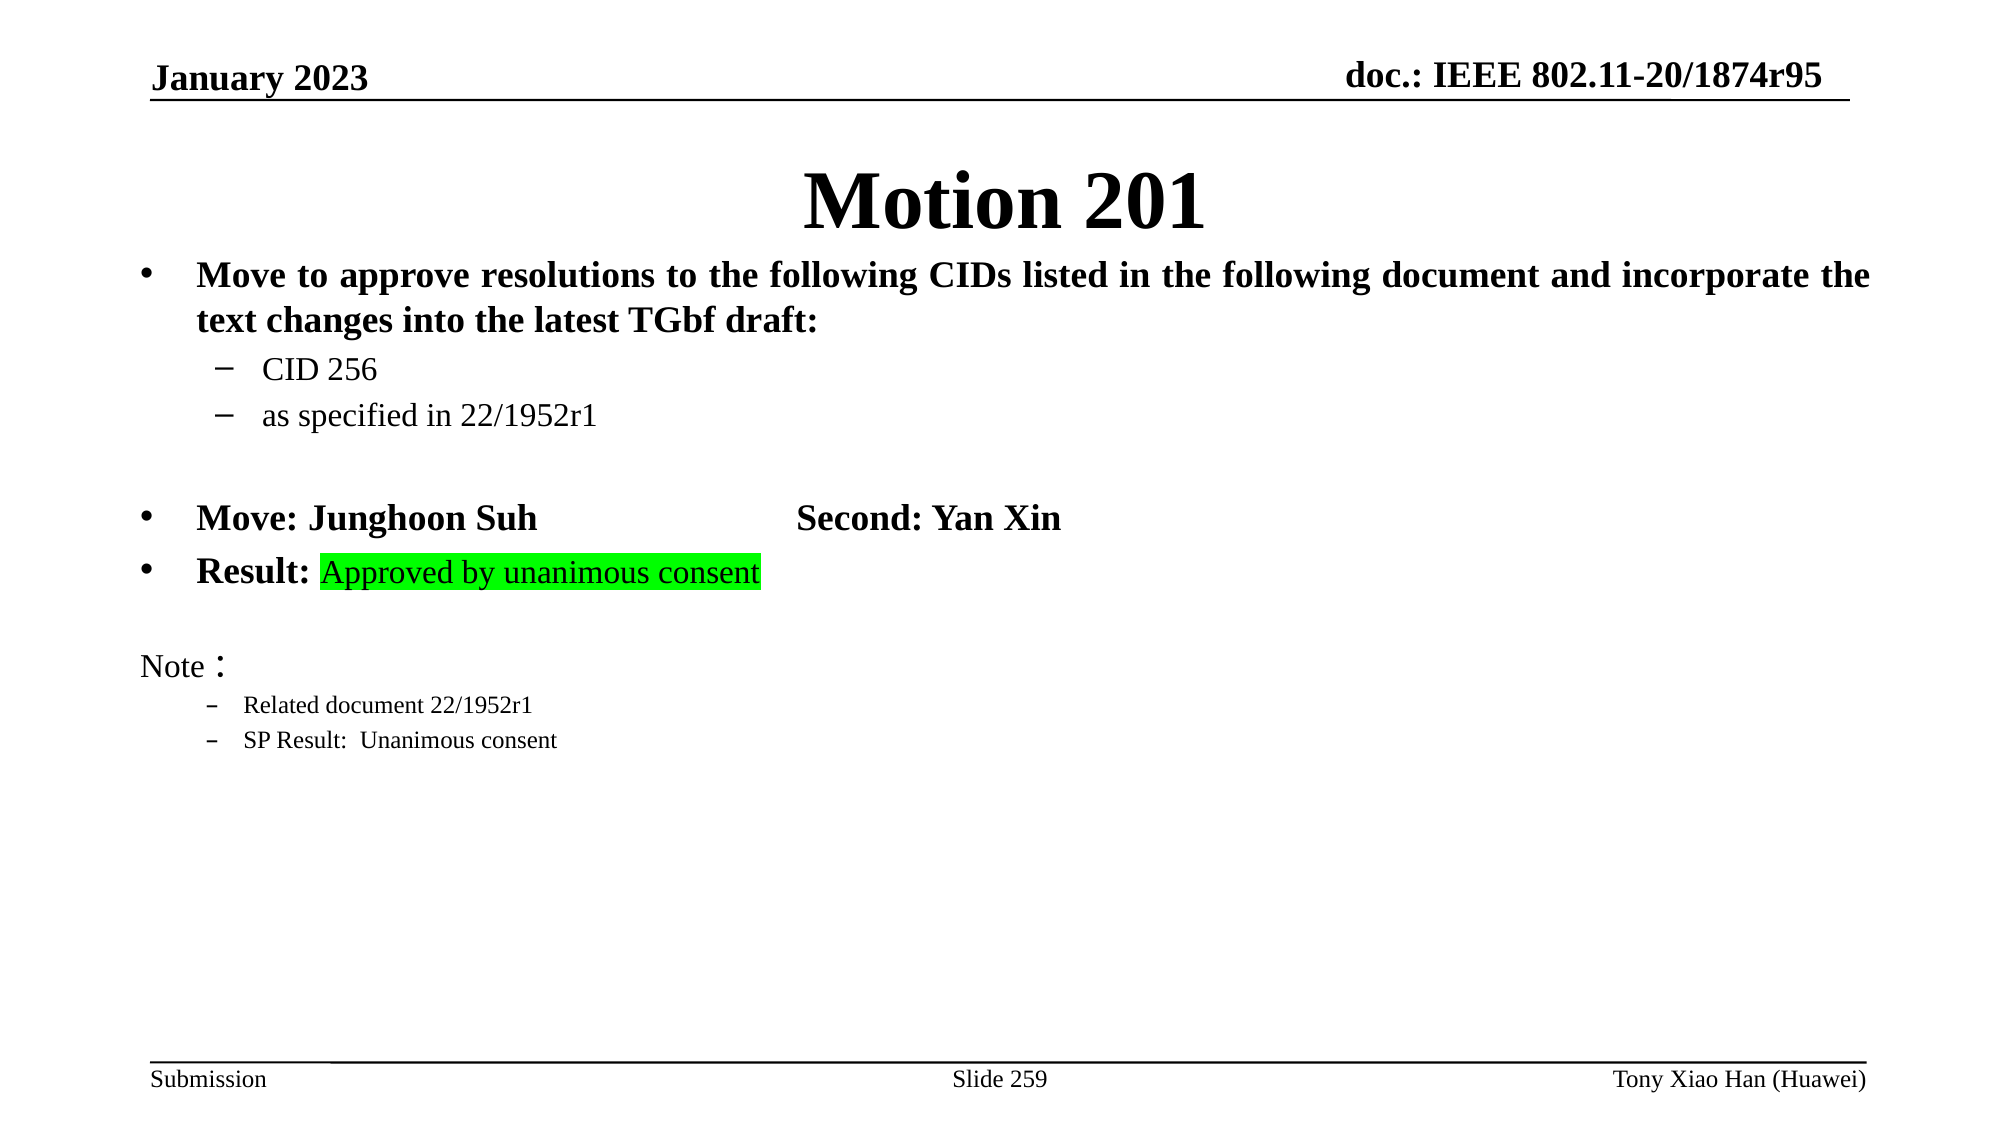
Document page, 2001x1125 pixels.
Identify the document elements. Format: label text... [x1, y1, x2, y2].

text_box Motion 201 [368, 137, 1644, 212]
text_box Move to approve resolutions to the following CIDs listed in the following document and incorporate the text changes into the latest TGbf draft: CID 256 as specified in 22/1952r1 Move: Junghoon Suh Second: Yan Xin Result: Approved by unanimous consent Note： Related document 22/1952r1 SP Result: Unanimous consent [125, 212, 1888, 900]
